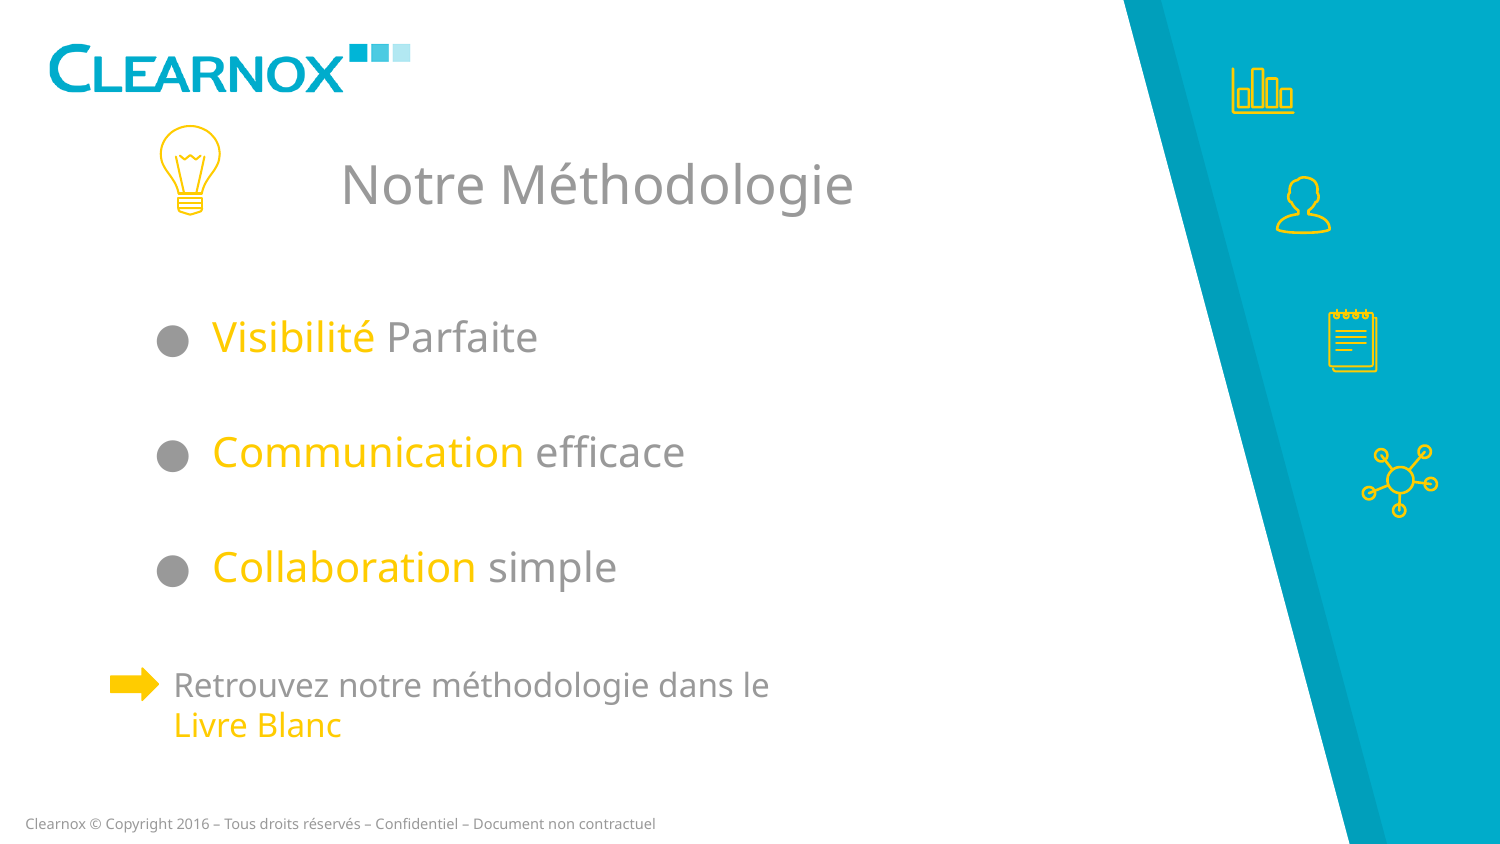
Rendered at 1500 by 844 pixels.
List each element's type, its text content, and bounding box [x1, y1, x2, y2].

text_box Visibilité Parfaite Communication efficace Collaboration simple [122, 274, 879, 581]
text_box Notre Méthodologie [250, 125, 995, 215]
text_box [1362, 445, 1438, 517]
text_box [160, 125, 220, 215]
picture [48, 10, 415, 127]
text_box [1329, 309, 1377, 372]
text_box Retrouvez notre méthodologie dans le Livre Blanc [158, 649, 809, 741]
text_box [110, 668, 159, 701]
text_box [1232, 68, 1294, 113]
